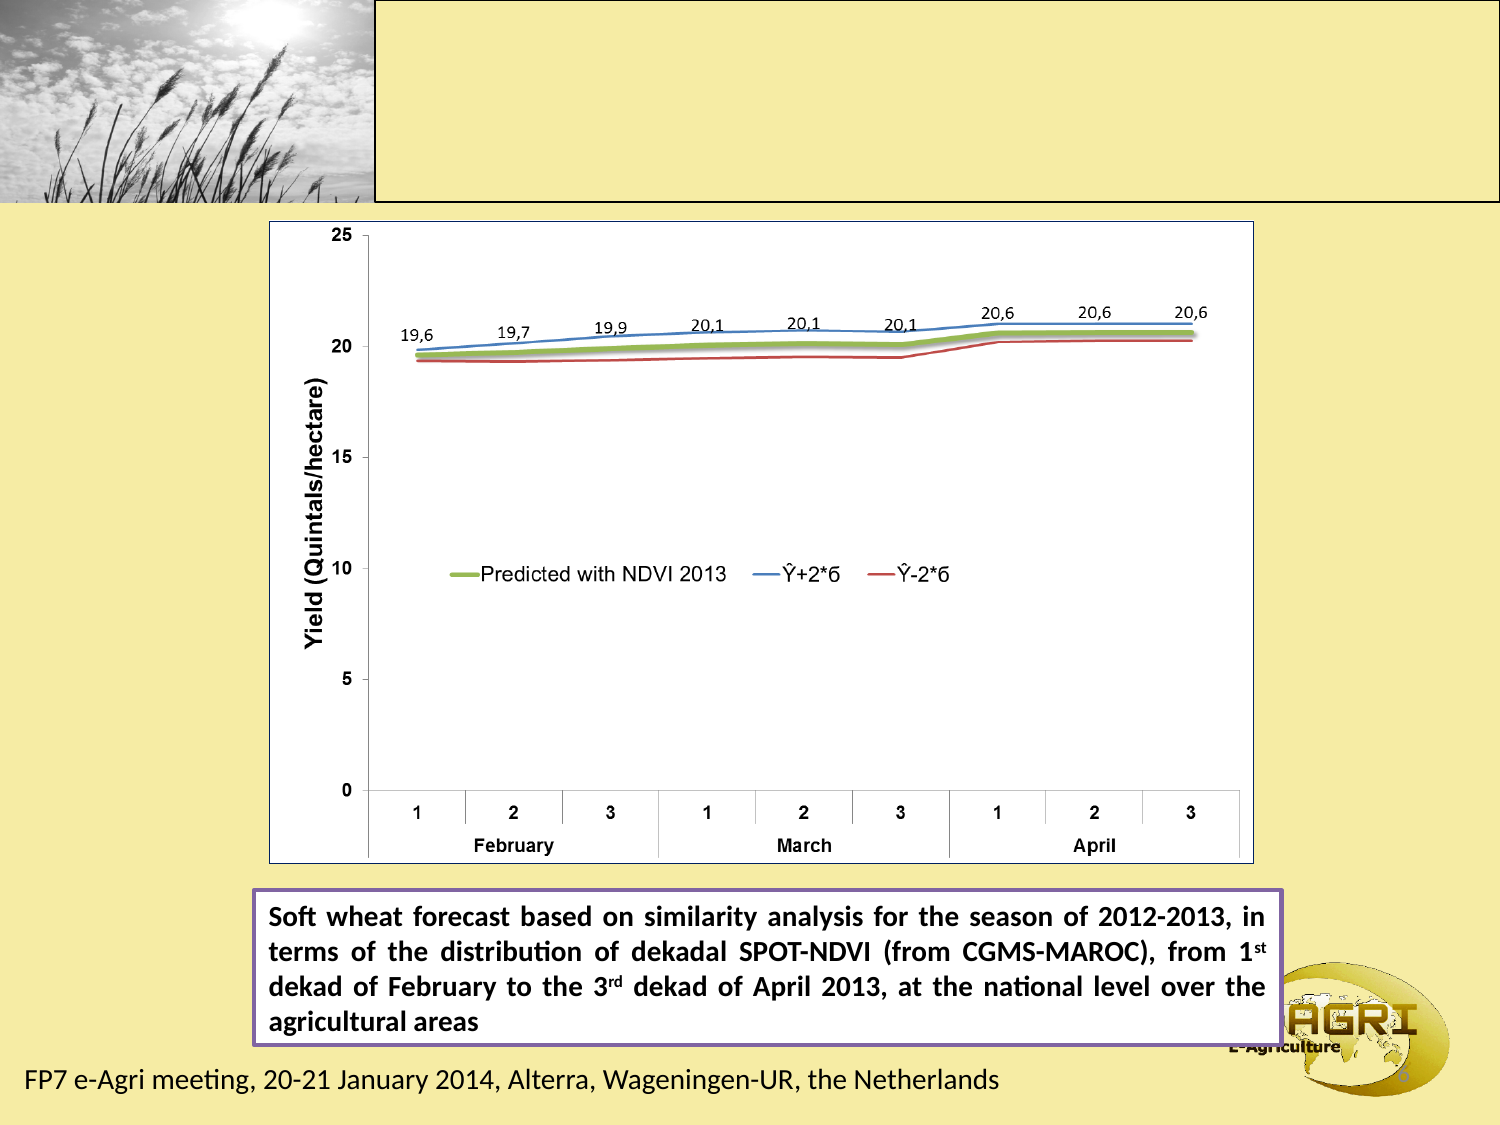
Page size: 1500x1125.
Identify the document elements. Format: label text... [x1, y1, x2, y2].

slide_number 6 [1074, 1042, 1425, 1103]
picture [1222, 952, 1461, 1108]
picture [0, 0, 374, 203]
text_box Soft wheat forecast based on similarity analysis for the season of 2012-2013, in terms of the distribution of dekadal SPOT-NDVI (from CGMS-MAROC), from 1st dekad of February to the 3rd dekad of April 2013, at the national level over the agricultural areas [252, 888, 1284, 1047]
picture [269, 220, 1255, 864]
